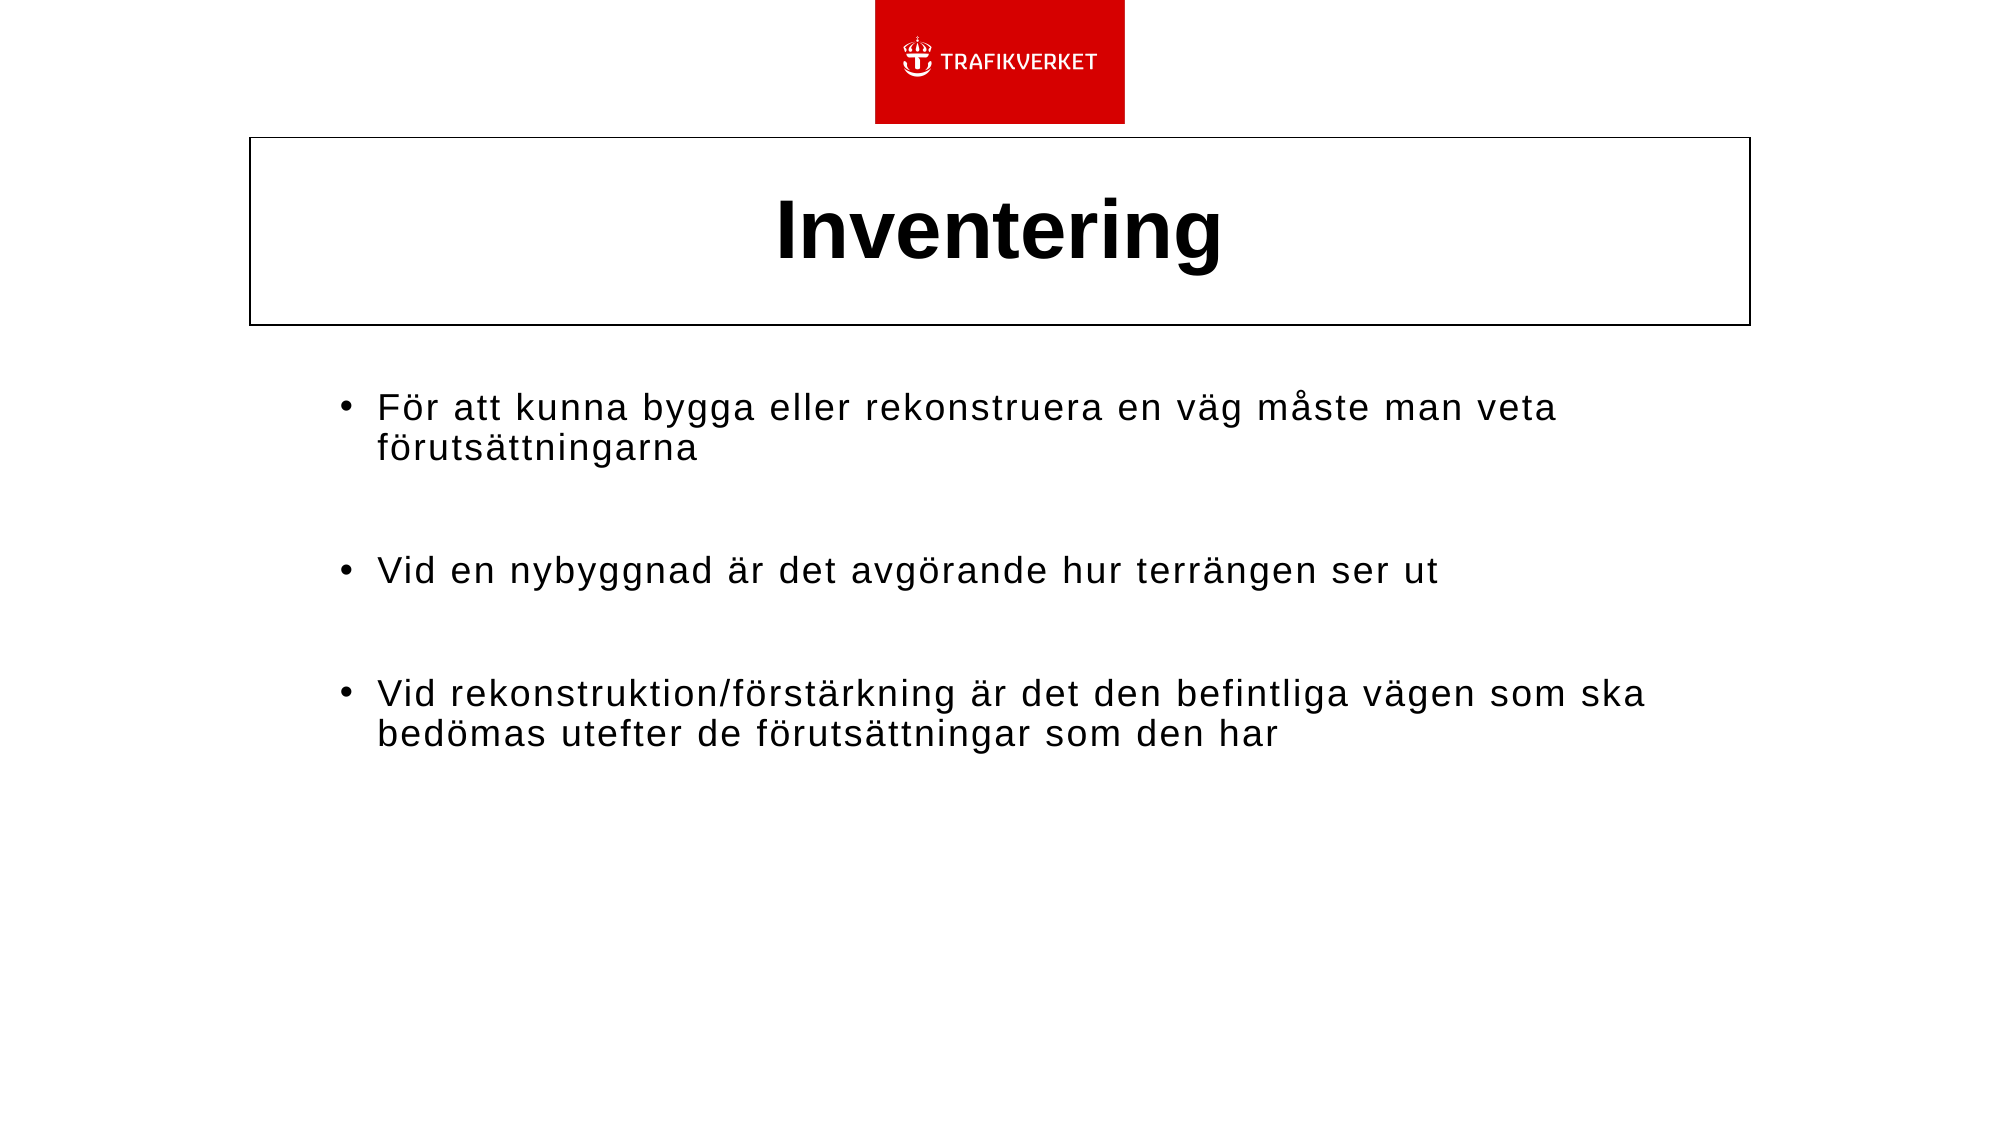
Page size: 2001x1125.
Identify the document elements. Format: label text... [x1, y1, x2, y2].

list För att kunna bygga eller rekonstruera en väg måste man veta förutsättningarna Vid en nybyggnad är det avgörande hur terrängen ser ut Vid rekonstruktion/förstärkning är det den befintliga vägen som ska bedömas utefter de förutsättningar som den har [324, 380, 1675, 823]
title Inventering [249, 137, 1751, 326]
picture [875, 0, 1125, 124]
